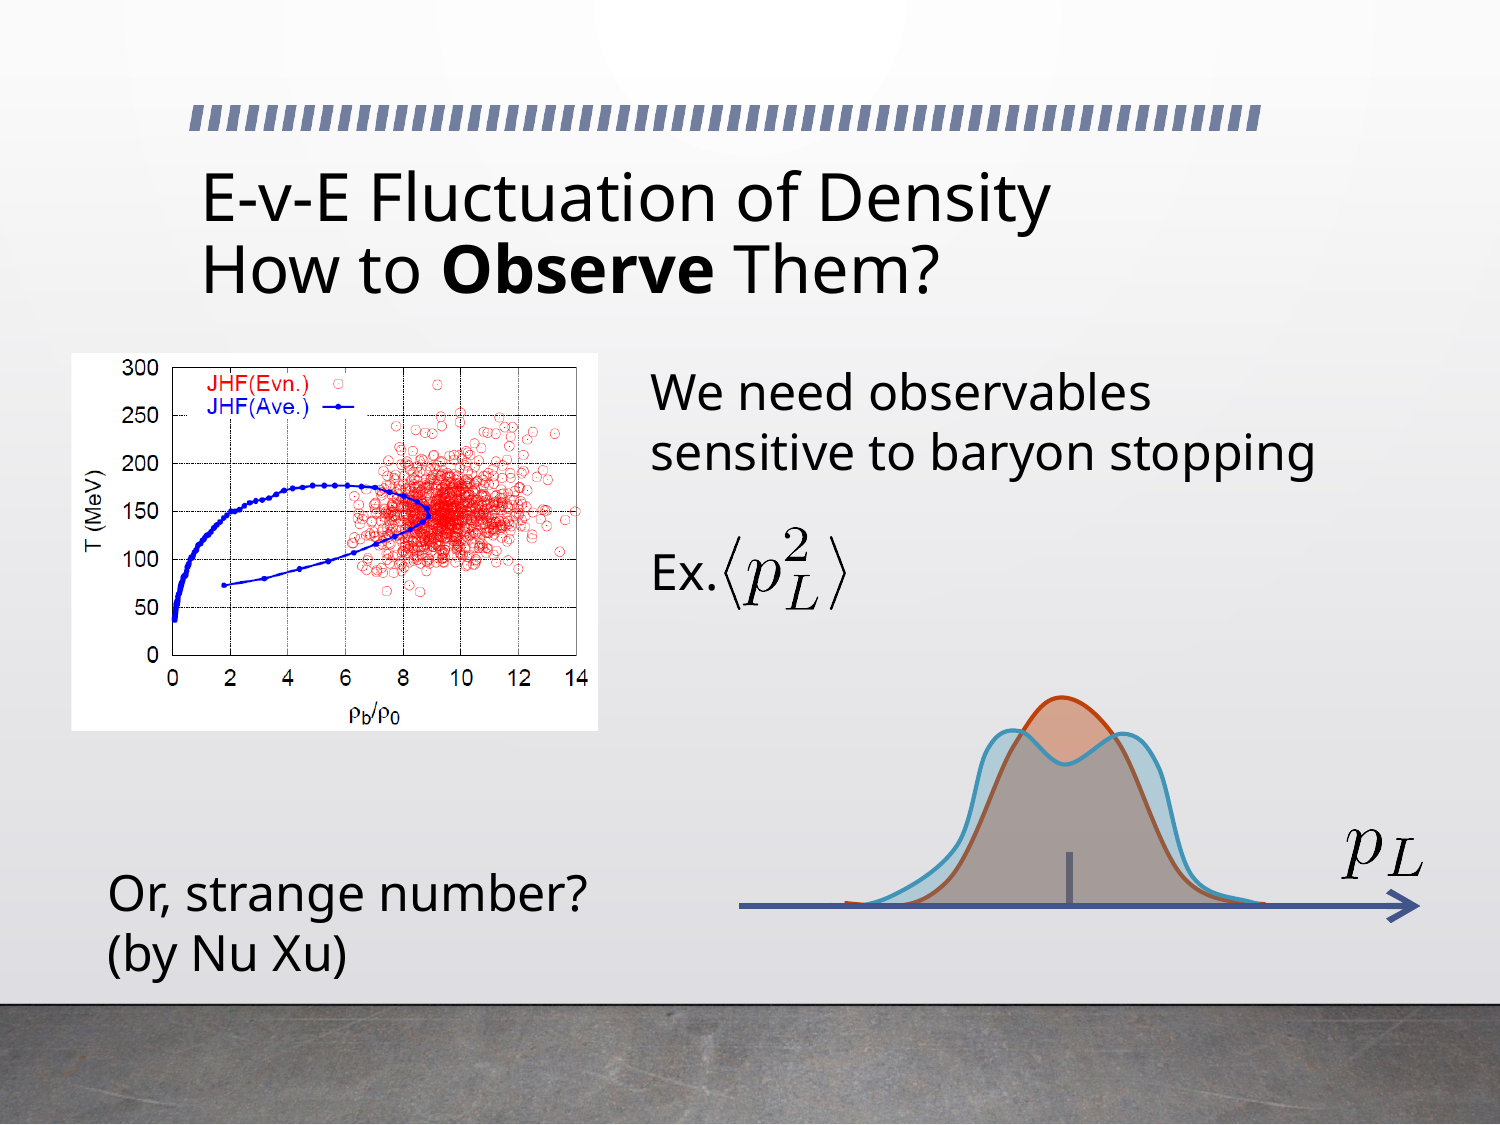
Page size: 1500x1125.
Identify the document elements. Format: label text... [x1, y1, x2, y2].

picture [71, 353, 599, 731]
picture [0, 1004, 1500, 1124]
text_box Or, strange number? (by Nu Xu) [92, 854, 604, 989]
title E-v-E Fluctuation of Density How to Observe Them? [185, 156, 1264, 329]
text_box We need observables sensitive to baryon stopping Ex. [636, 353, 1333, 609]
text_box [723, 527, 1424, 907]
